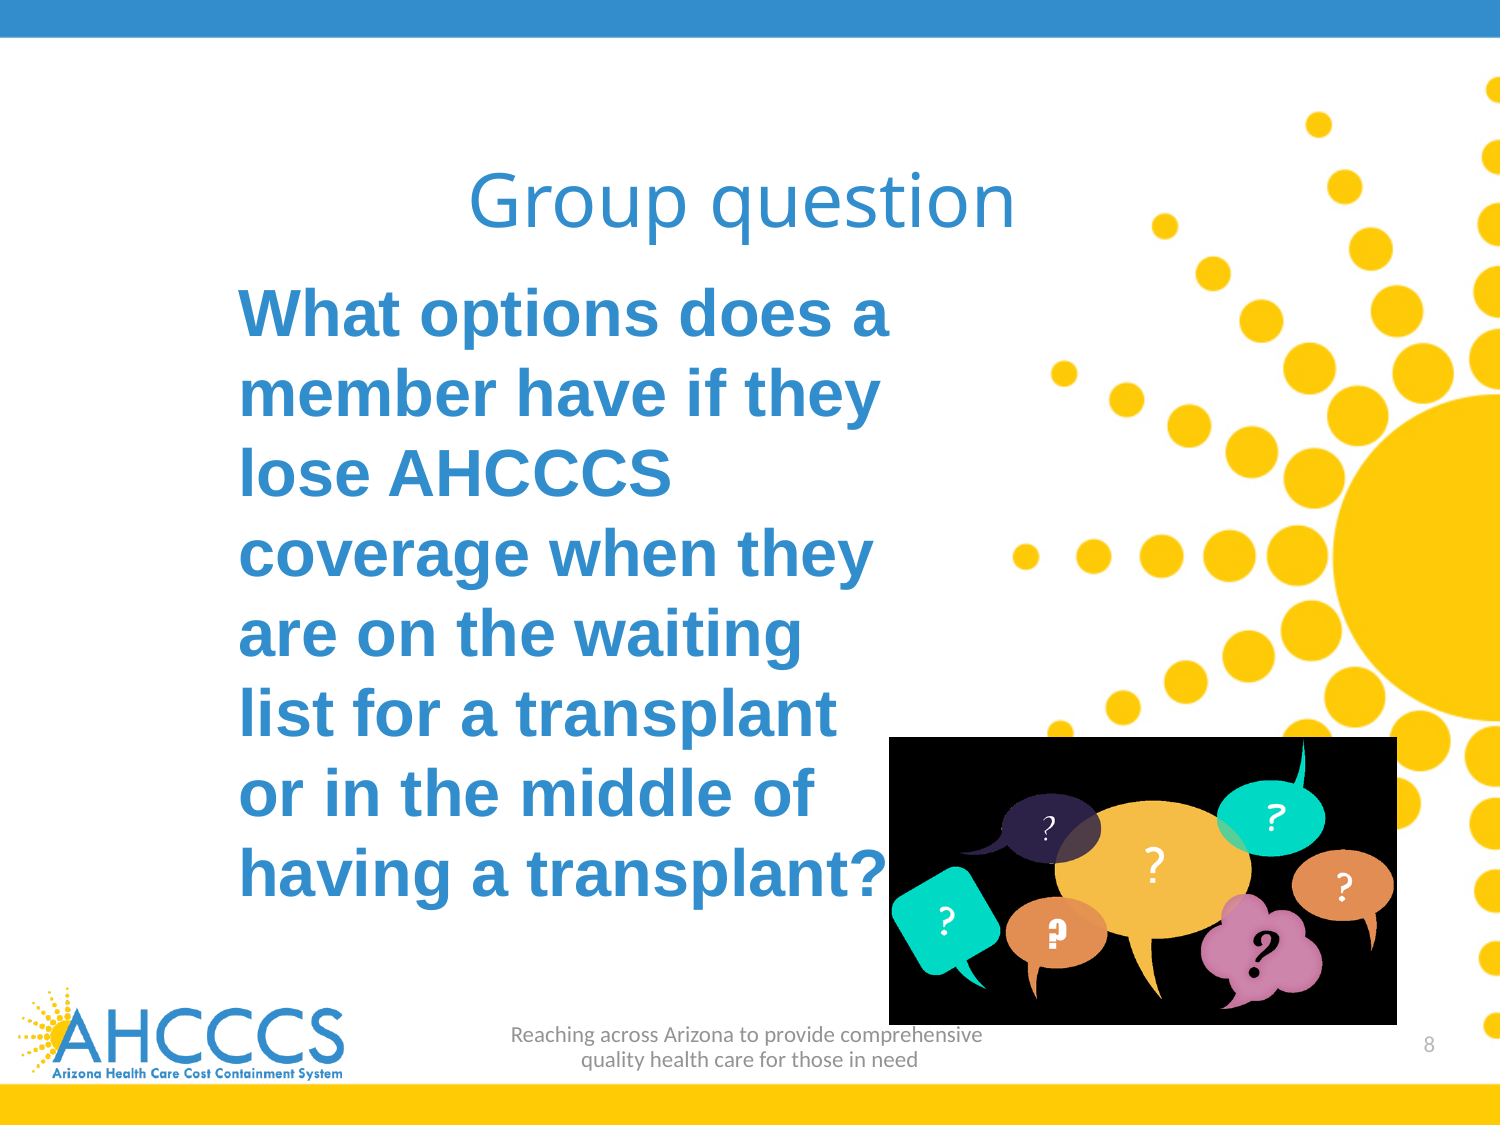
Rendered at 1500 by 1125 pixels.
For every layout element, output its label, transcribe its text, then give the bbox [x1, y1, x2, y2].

picture [0, 1079, 1500, 1125]
picture [0, 0, 1500, 1026]
footer Reaching across Arizona to provide comprehensive quality health care for those in need [0, 1016, 1500, 1079]
subtitle What options does a member have if they lose AHCCCS coverage when they are on the waiting list for a transplant or in the middle of having a transplant? [73, 262, 913, 1000]
title Group question [73, 87, 1413, 250]
